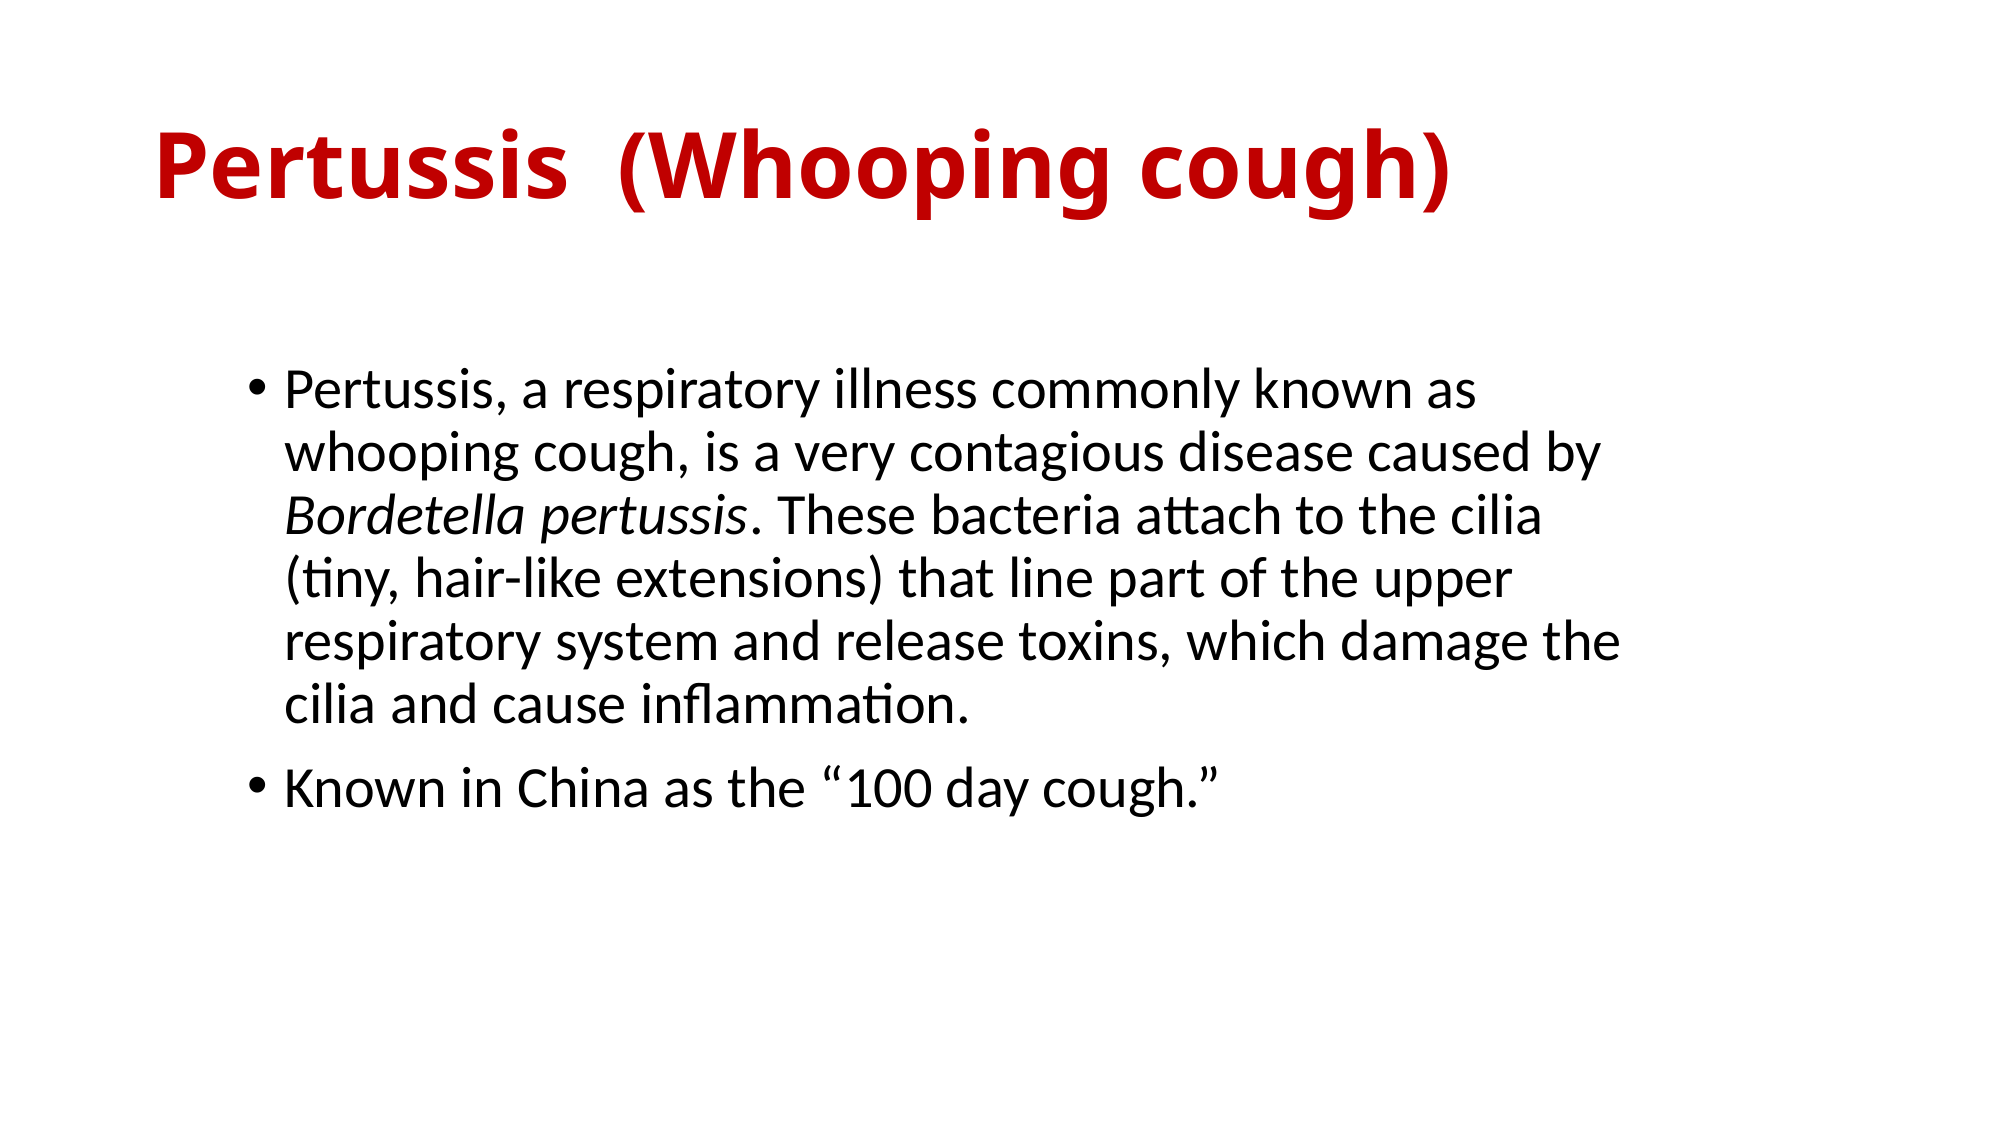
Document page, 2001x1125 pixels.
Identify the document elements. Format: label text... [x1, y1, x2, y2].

list Pertussis, a respiratory illness commonly known as whooping cough, is a very contagious disease caused by Bordetella pertussis. These bacteria attach to the cilia (tiny, hair-like extensions) that line part of the upper respiratory system and release toxins, which damage the cilia and cause inflammation. Known in China as the “100 day cough.” [232, 350, 1675, 1075]
title Pertussis (Whooping cough) [137, 59, 1863, 278]
